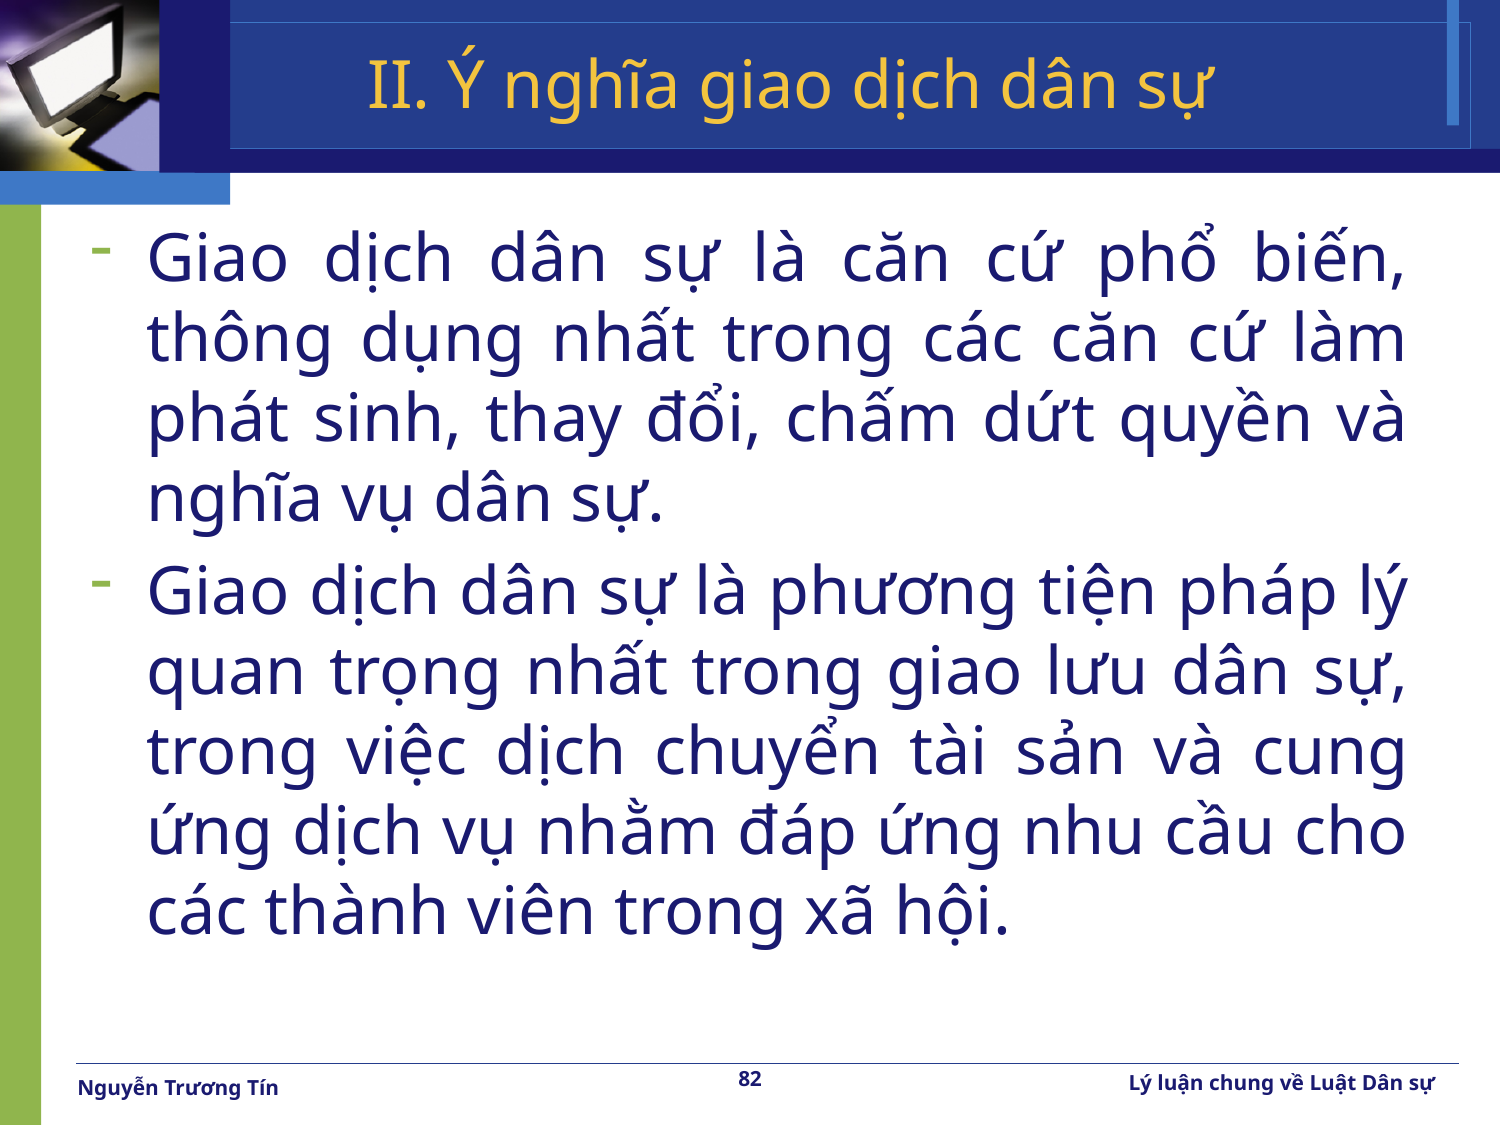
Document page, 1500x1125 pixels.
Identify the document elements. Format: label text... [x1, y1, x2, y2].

title II. Ý nghĩa giao dịch dân sự [194, 35, 1388, 129]
slide_number Nguyễn Trương Tín [62, 1067, 475, 1105]
picture [0, 0, 159, 171]
list Giao dịch dân sự là căn cứ phổ biến, thông dụng nhất trong các căn cứ làm phát sinh, thay đổi, chấm dứt quyền và nghĩa vụ dân sự. Giao dịch dân sự là phương tiện pháp lý quan trọng nhất trong giao lưu dân sự, trong việc dịch chuyển tài sản và cung ứng dịch vụ nhằm đáp ứng nhu cầu cho các thành viên trong xã hội. [75, 207, 1425, 1068]
footer Lý luận chung về Luật Dân sự [1045, 1062, 1450, 1106]
slide_number 82 [575, 1057, 925, 1096]
